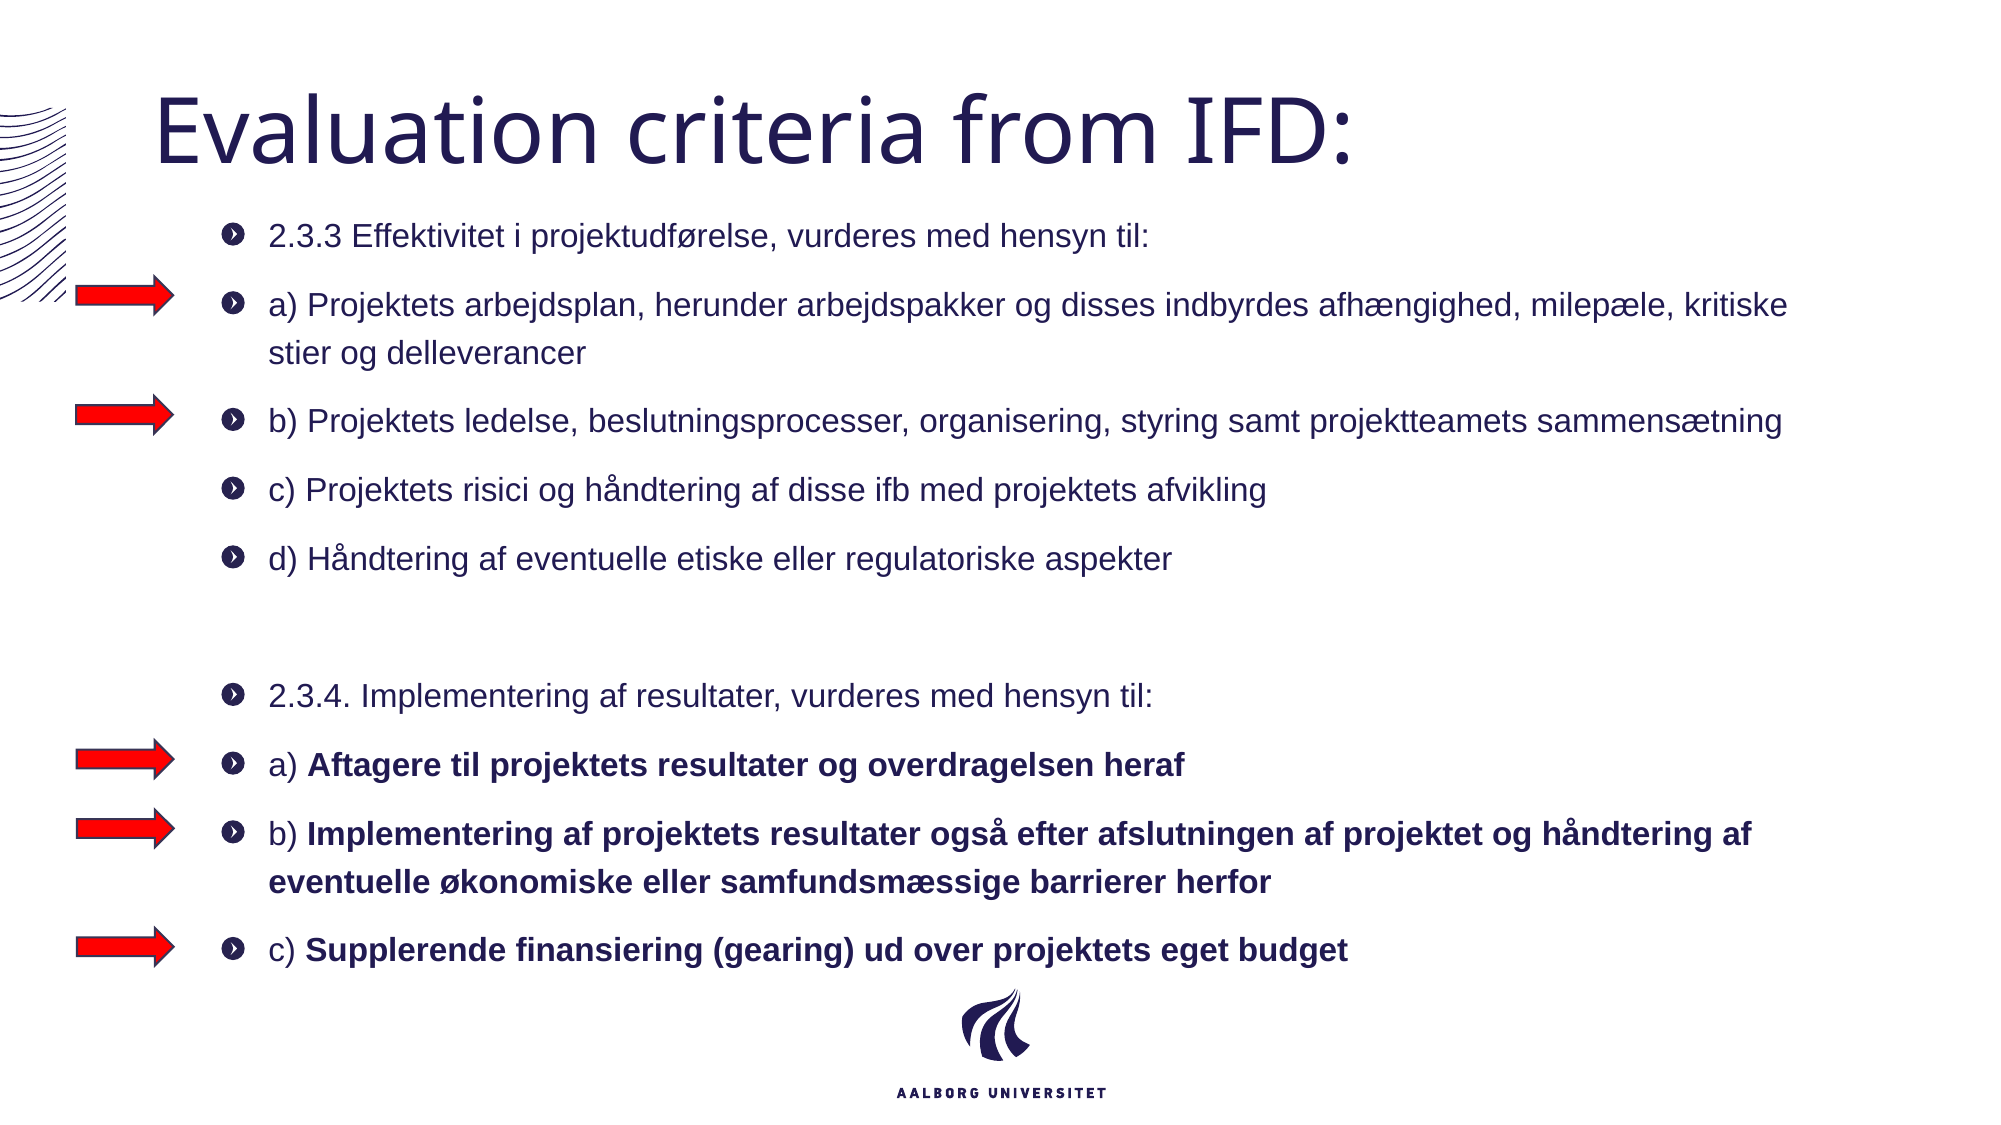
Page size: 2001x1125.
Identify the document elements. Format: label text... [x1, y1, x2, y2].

text_box [75, 737, 175, 781]
text_box [75, 274, 175, 317]
text_box Evaluation criteria from IFD: [137, 25, 1863, 243]
text_box [75, 925, 176, 968]
text_box [75, 393, 175, 436]
text_box [75, 807, 176, 850]
list 2.3.3 Effektivitet i projektudførelse, vurderes med hensyn til: a) Projektets arbejdsplan, herunder arbejdspakker og disses indbyrdes afhængighed, milepæle, kritiske stier og delleverancer b) Projektets ledelse, beslutningsprocesser, organisering, styring samt projektteamets sammensætning c) Projektets risici og håndtering af disse ifb med projektets afvikling d) Håndtering af eventuelle etiske eller regulatoriske aspekter 2.3.4. Implementering af resultater, vurderes med hensyn til: a) Aftagere til projektets resultater og overdragelsen heraf b) Implementering af projektets resultater også efter afslutningen af projektet og håndtering af eventuelle økonomiske eller samfundsmæssige barrierer herfor c) Supplerende finansiering (gearing) ud over projektets eget budget [221, 243, 1822, 709]
